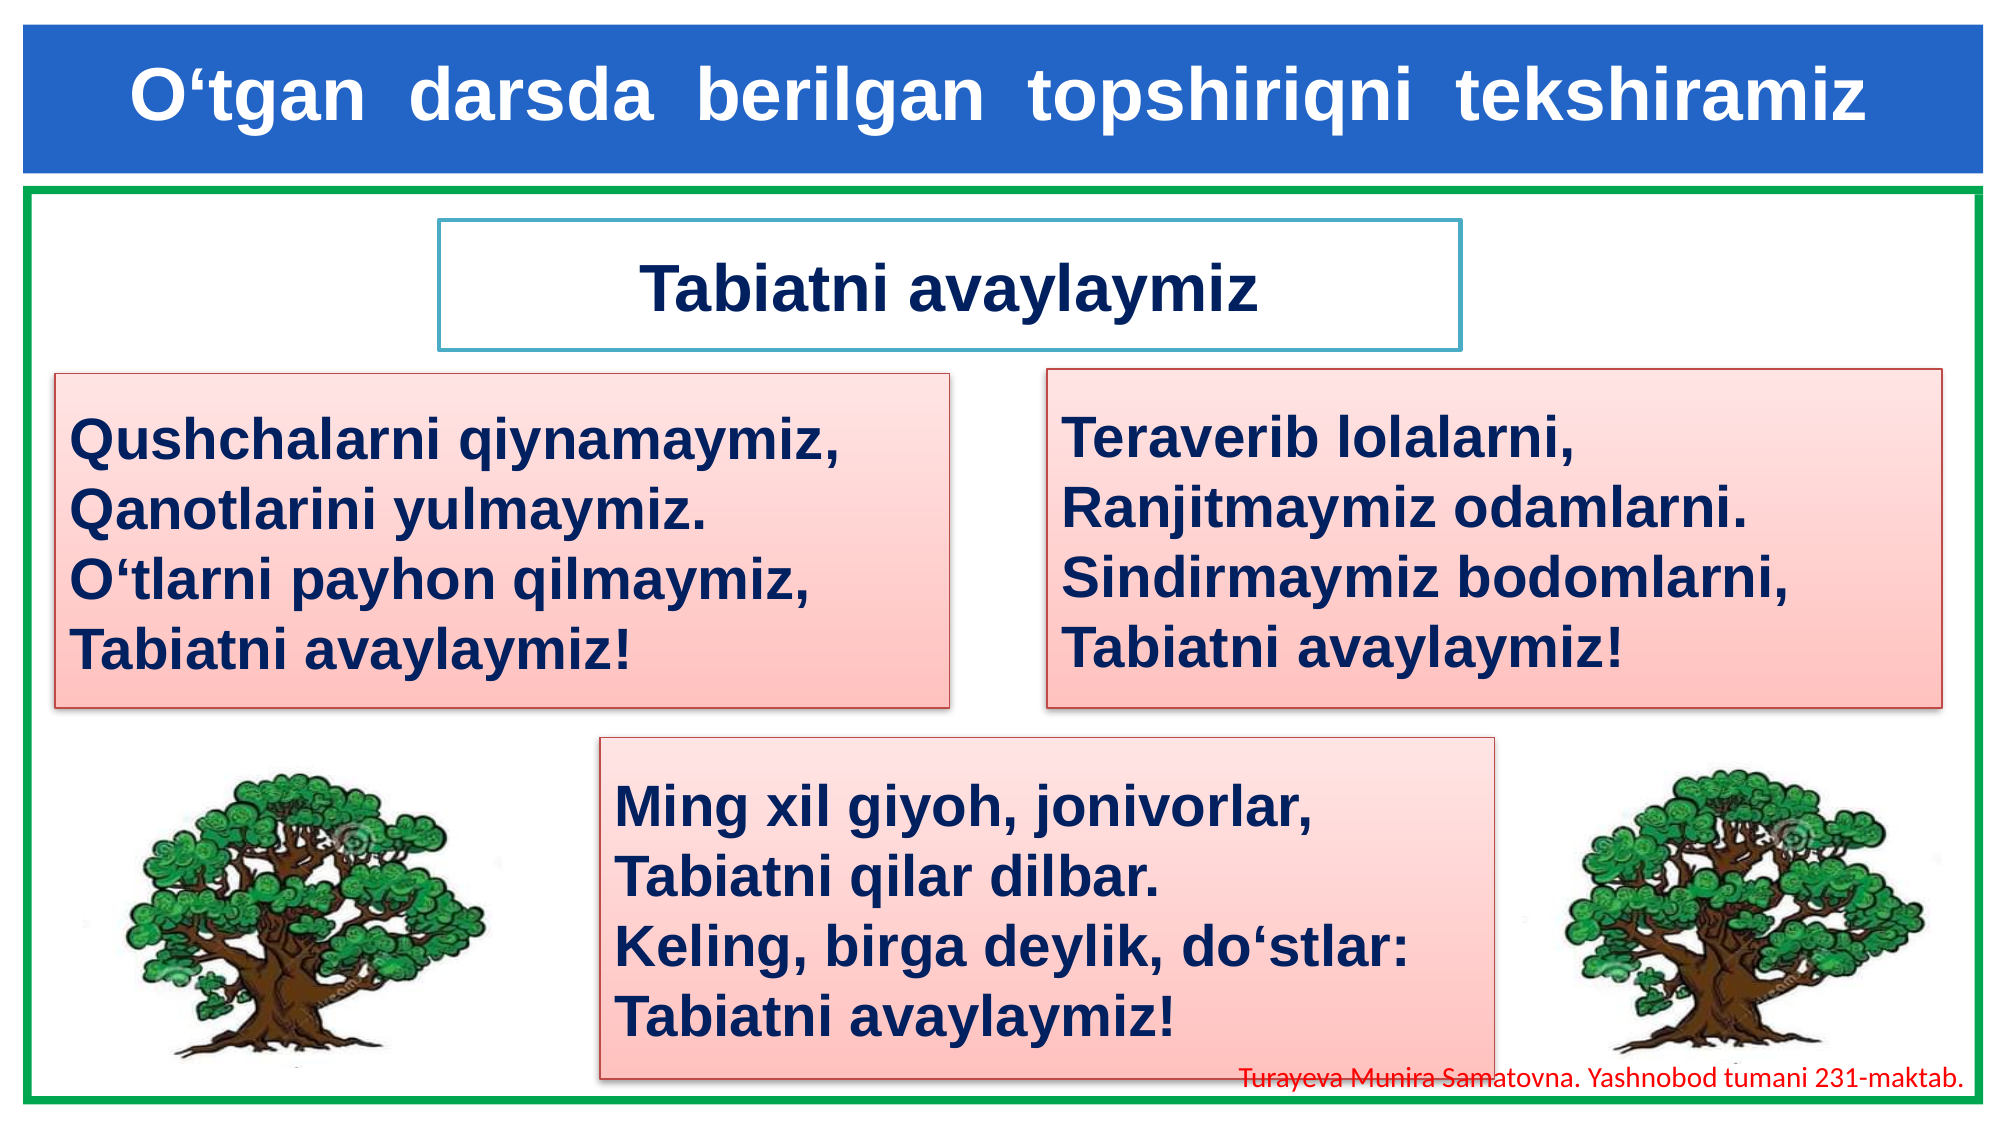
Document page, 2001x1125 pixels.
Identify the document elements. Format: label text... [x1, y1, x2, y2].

text_box O‘tgan darsda berilgan topshiriqni tekshiramiz [106, 43, 1894, 137]
text_box Tabiatni avaylaymiz [437, 218, 1463, 352]
text_box Teraverib lolalarni, Ranjitmaymiz odamlarni. Sindirmaymiz bodomlarni, Tabiatni avaylaymiz! [1046, 368, 1943, 709]
text_box Ming xil giyoh, jonivorlar, Tabiatni qilar dilbar. Keling, birga deylik, do‘stlar: Tabiatni avaylaymiz! [599, 737, 1495, 1080]
picture [82, 757, 503, 1068]
picture [1522, 752, 1943, 1064]
footer Turayeva Munira Samatovna. Yashnobod tumani 231-maktab. [1223, 1058, 1981, 1094]
text_box Qushchalarni qiynamaymiz, Qanotlarini yulmaymiz. O‘tlarni payhon qilmaymiz, Tabiatni avaylaymiz! [54, 373, 950, 709]
